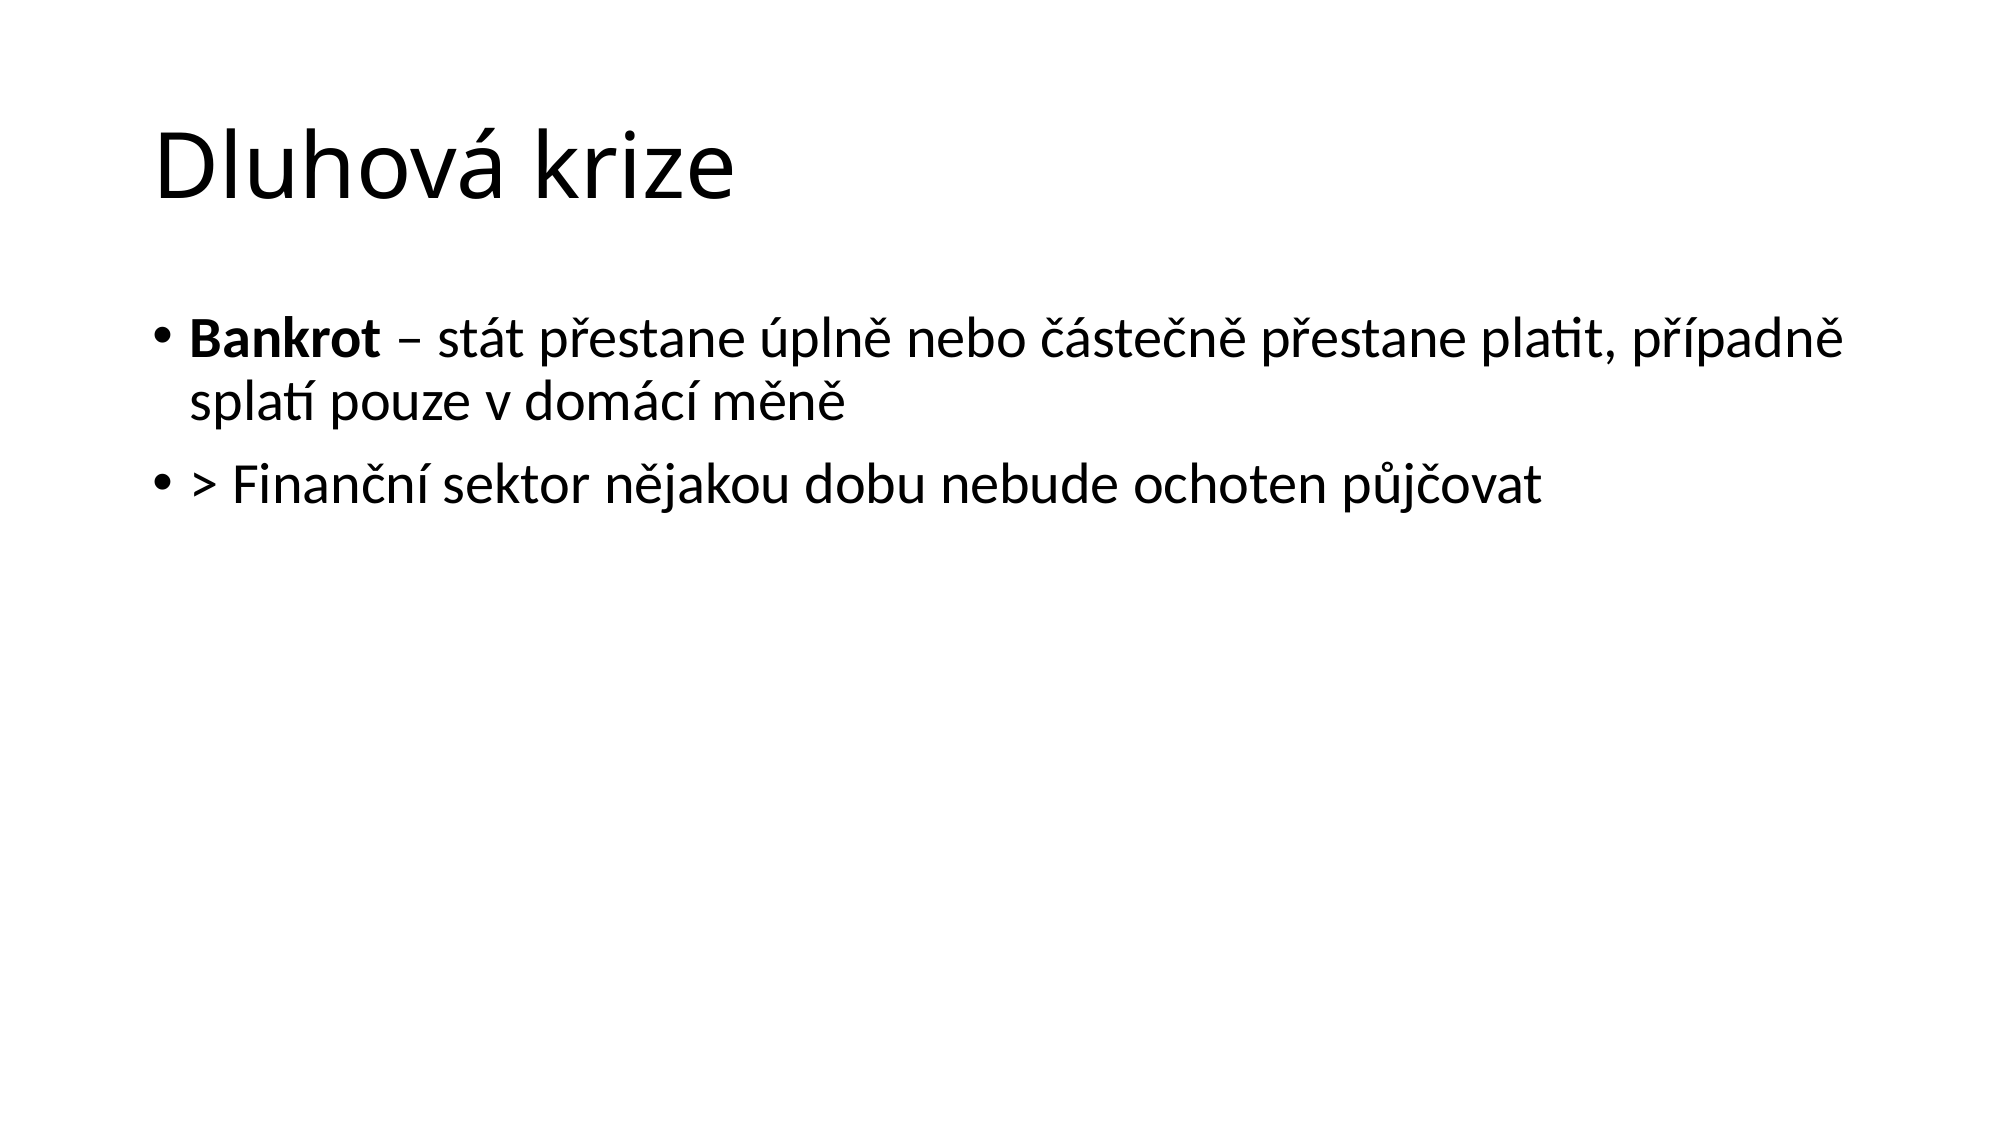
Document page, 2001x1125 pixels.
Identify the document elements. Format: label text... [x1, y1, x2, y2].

title Dluhová krize [137, 59, 1863, 278]
list Bankrot – stát přestane úplně nebo částečně přestane platit, případně splatí pouze v domácí měně > Finanční sektor nějakou dobu nebude ochoten půjčovat [137, 299, 1863, 1014]
